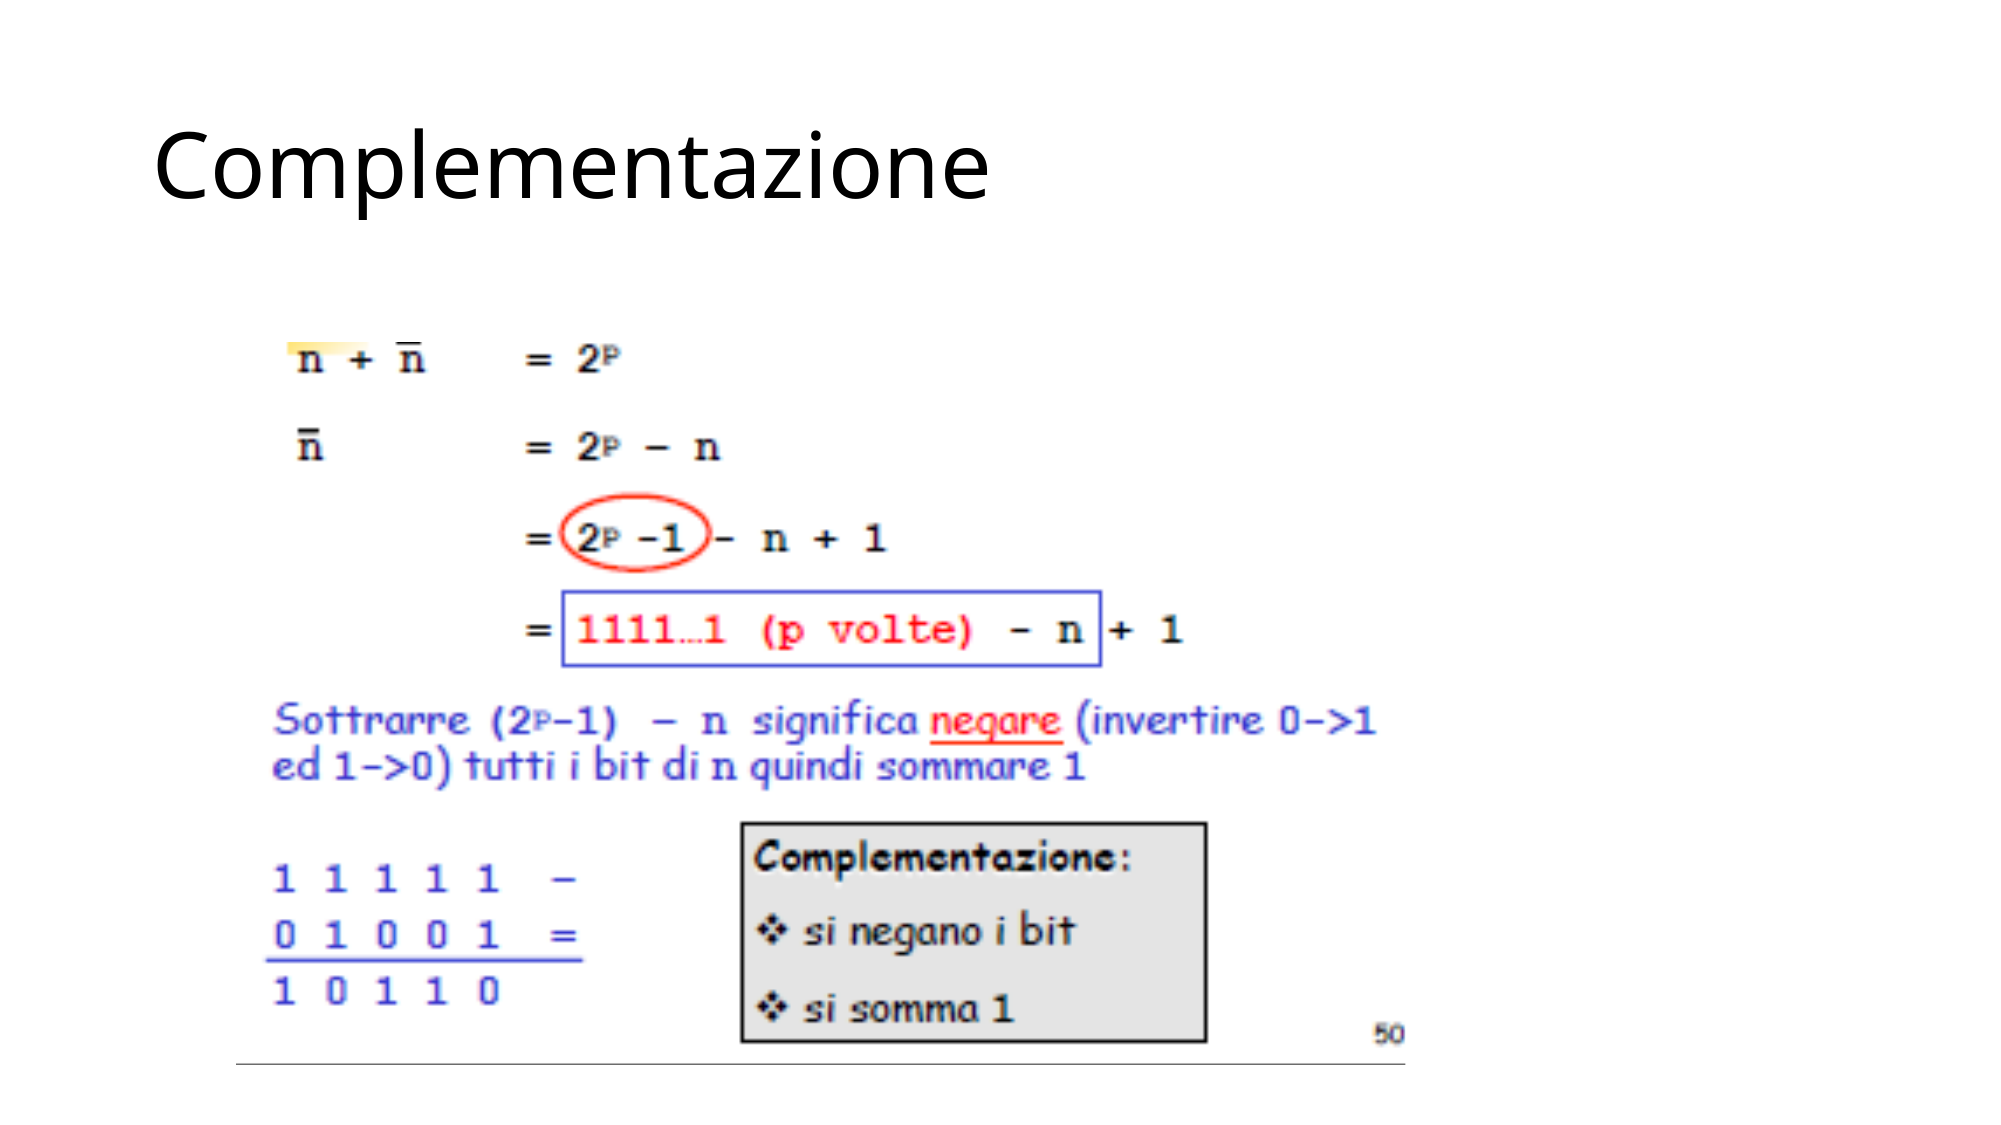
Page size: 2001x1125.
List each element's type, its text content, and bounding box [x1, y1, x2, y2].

picture [236, 342, 1406, 1065]
title Complementazione [137, 59, 1863, 278]
